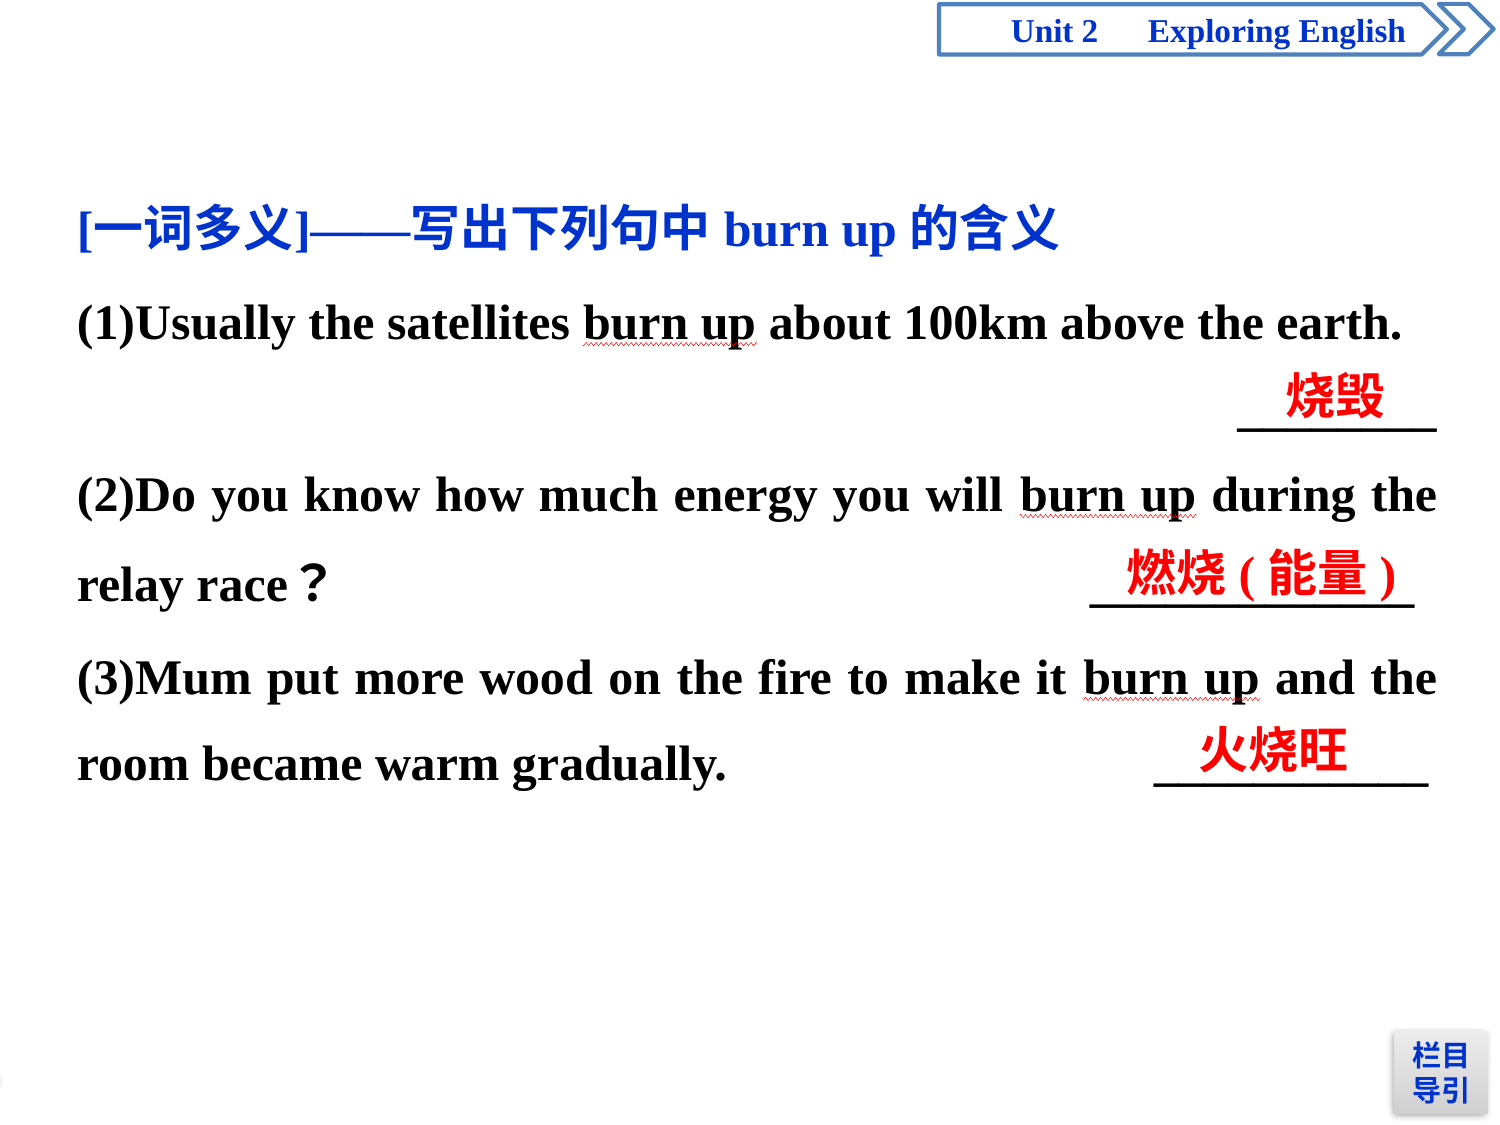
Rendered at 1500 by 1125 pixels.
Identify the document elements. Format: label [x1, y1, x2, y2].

text_box [76, 196, 1438, 853]
